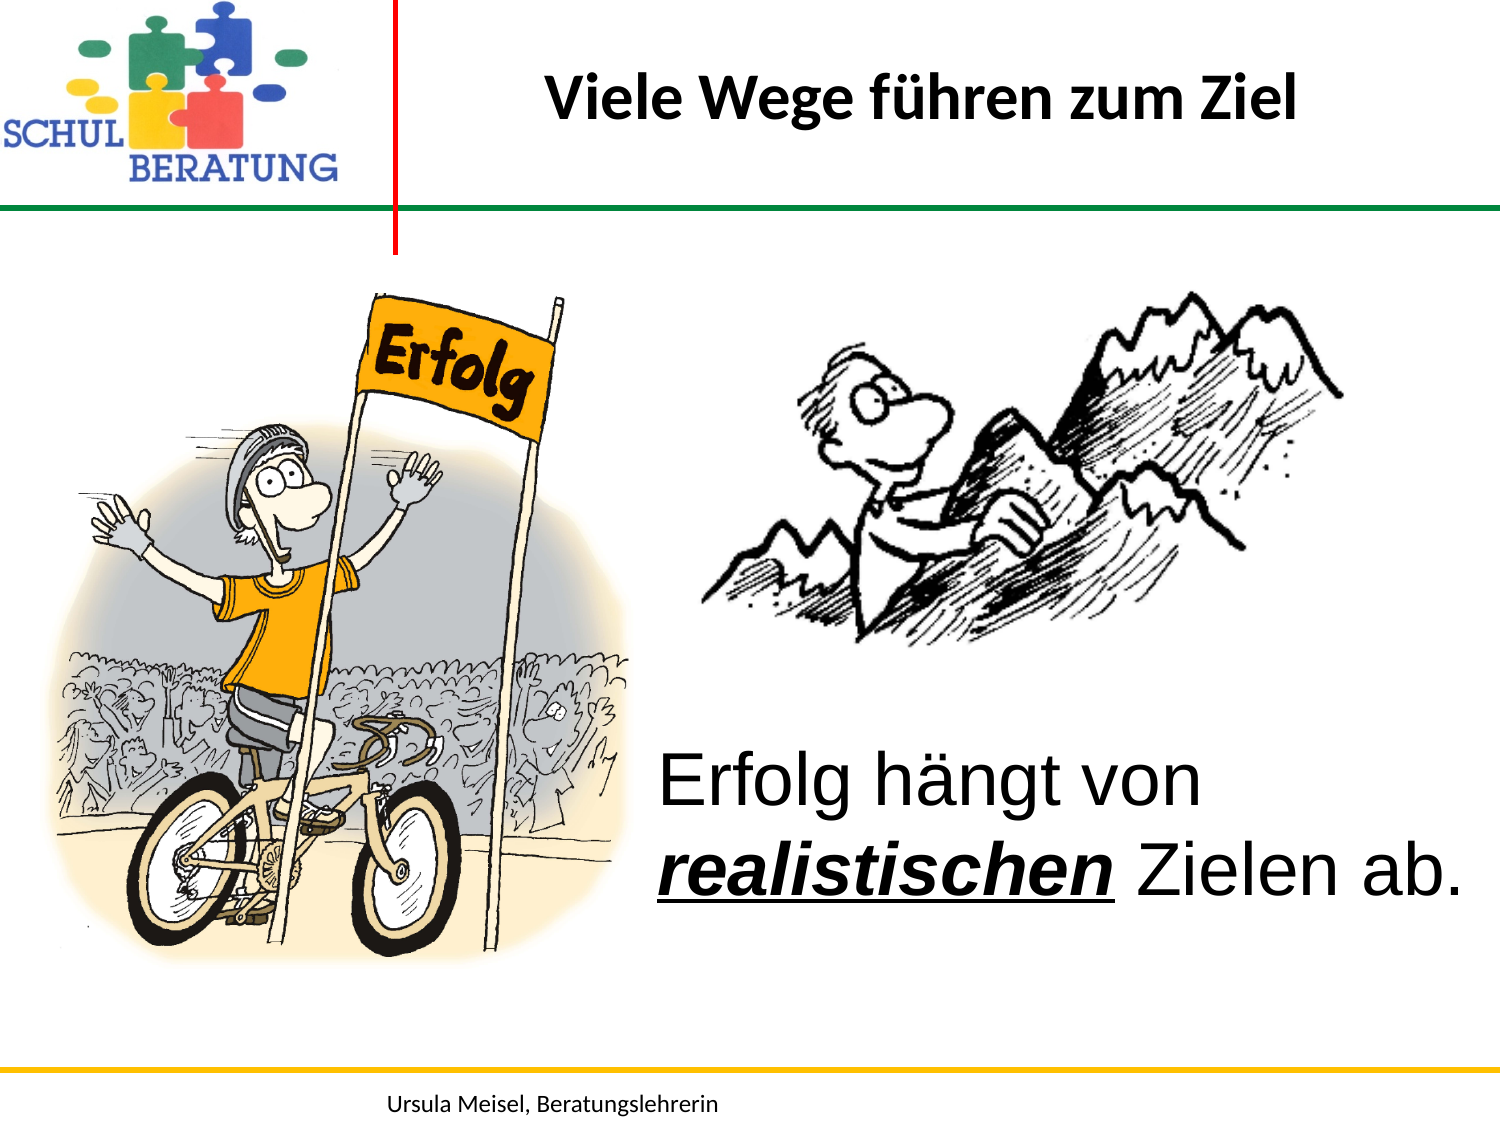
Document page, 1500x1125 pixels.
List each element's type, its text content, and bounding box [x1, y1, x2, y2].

text_box Erfolg hängt von realistischen Zielen ab. [646, 722, 1500, 918]
picture [40, 293, 643, 970]
title Viele Wege führen zum Ziel [419, 45, 1425, 233]
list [674, 272, 1359, 670]
picture [0, 0, 340, 184]
